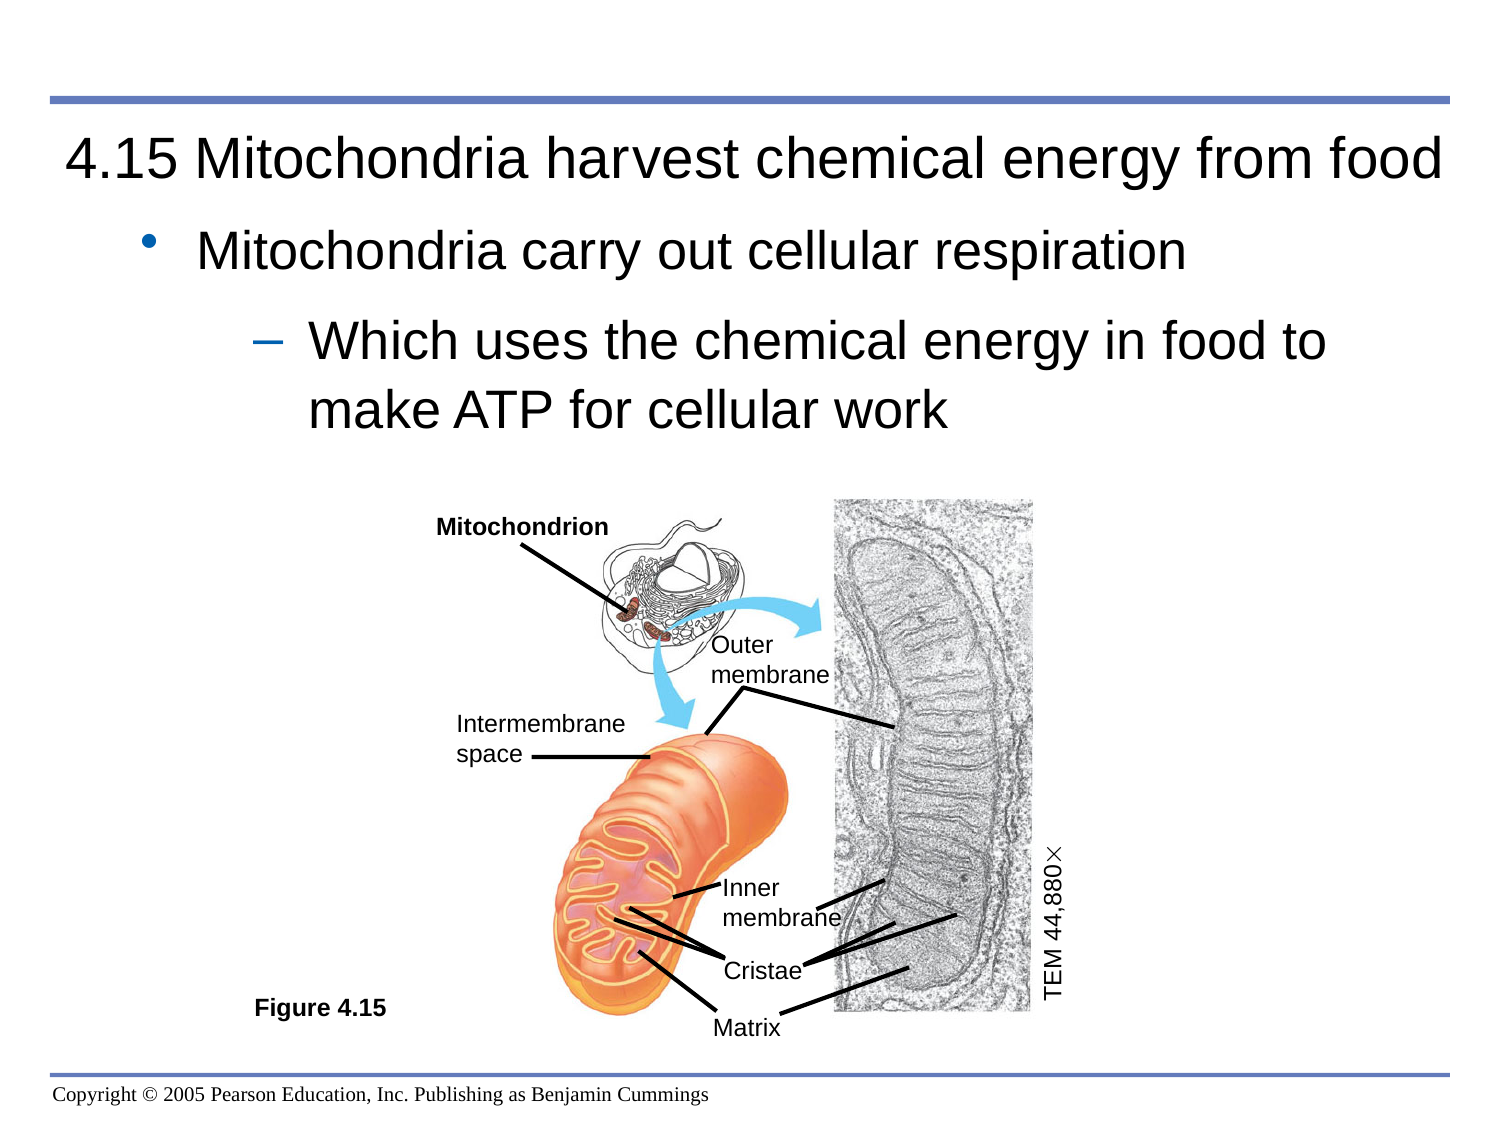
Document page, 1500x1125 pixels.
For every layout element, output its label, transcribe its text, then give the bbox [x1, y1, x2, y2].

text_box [420, 480, 1074, 1049]
text_box Figure 4.15 [239, 984, 402, 1029]
list 4.15 Mitochondria har vest chemical energy from food Mitochondria carry out cellular respiration Which uses the chemical energy in food to make ATP for cellular work [49, 112, 1467, 467]
